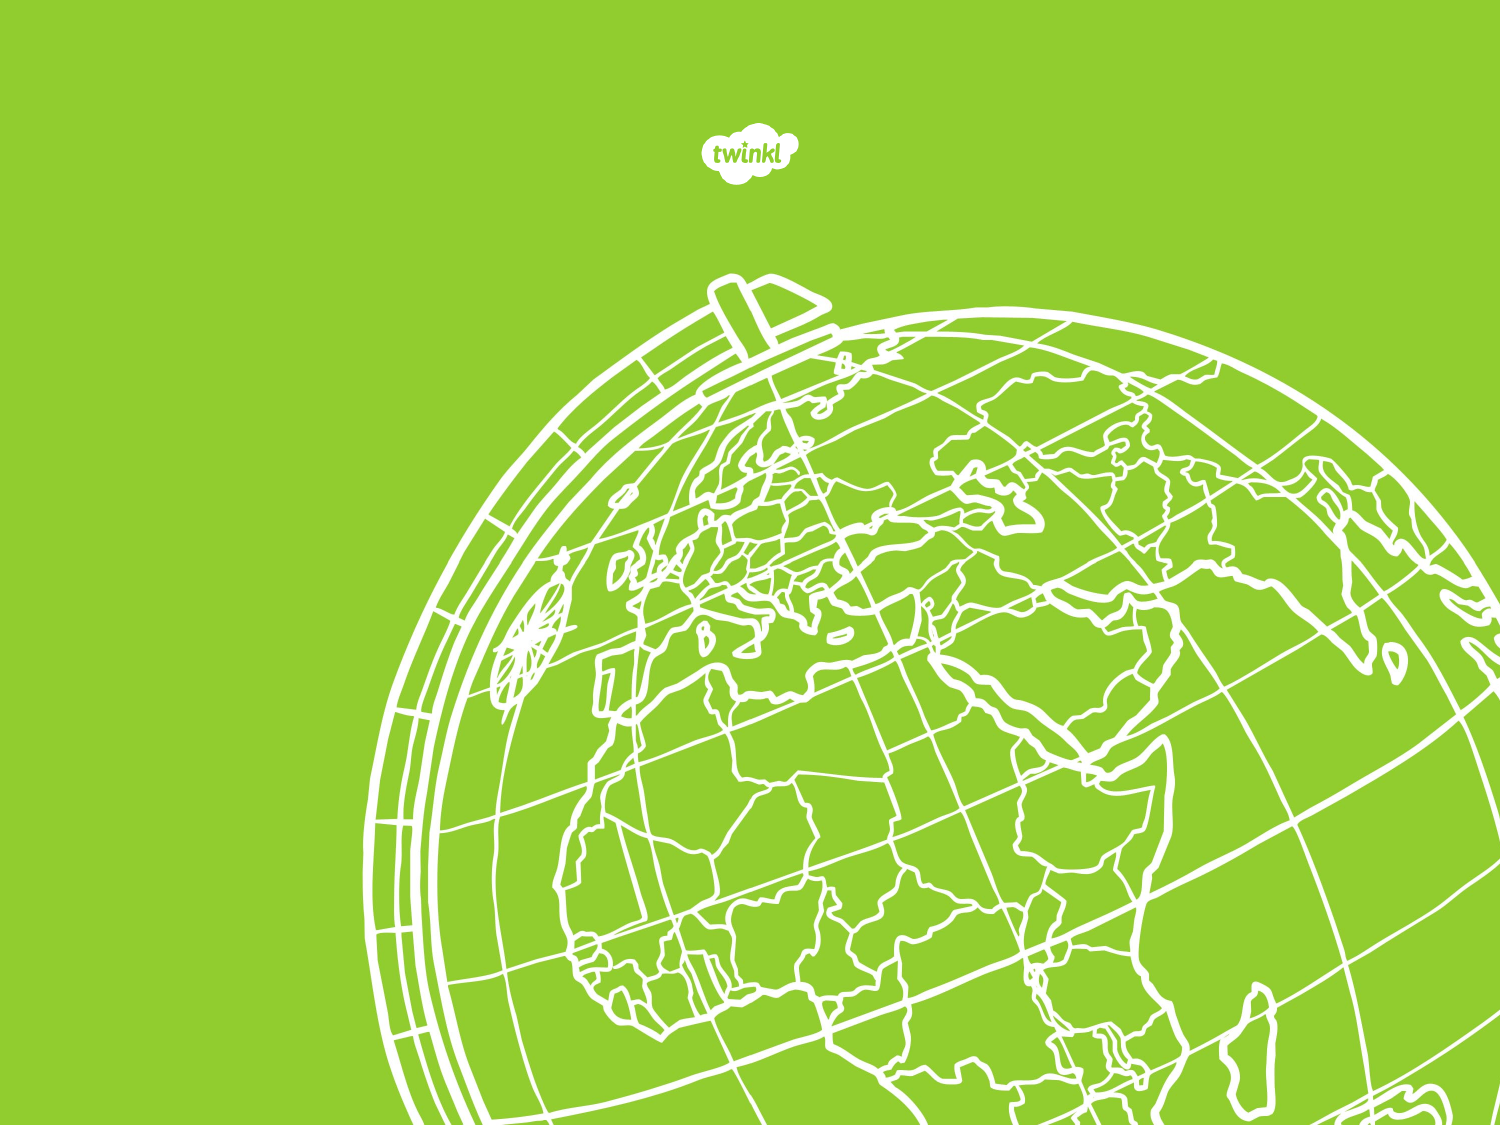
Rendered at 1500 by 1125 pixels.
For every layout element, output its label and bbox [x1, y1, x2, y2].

picture [0, 0, 1500, 1125]
text_box [701, 123, 799, 185]
